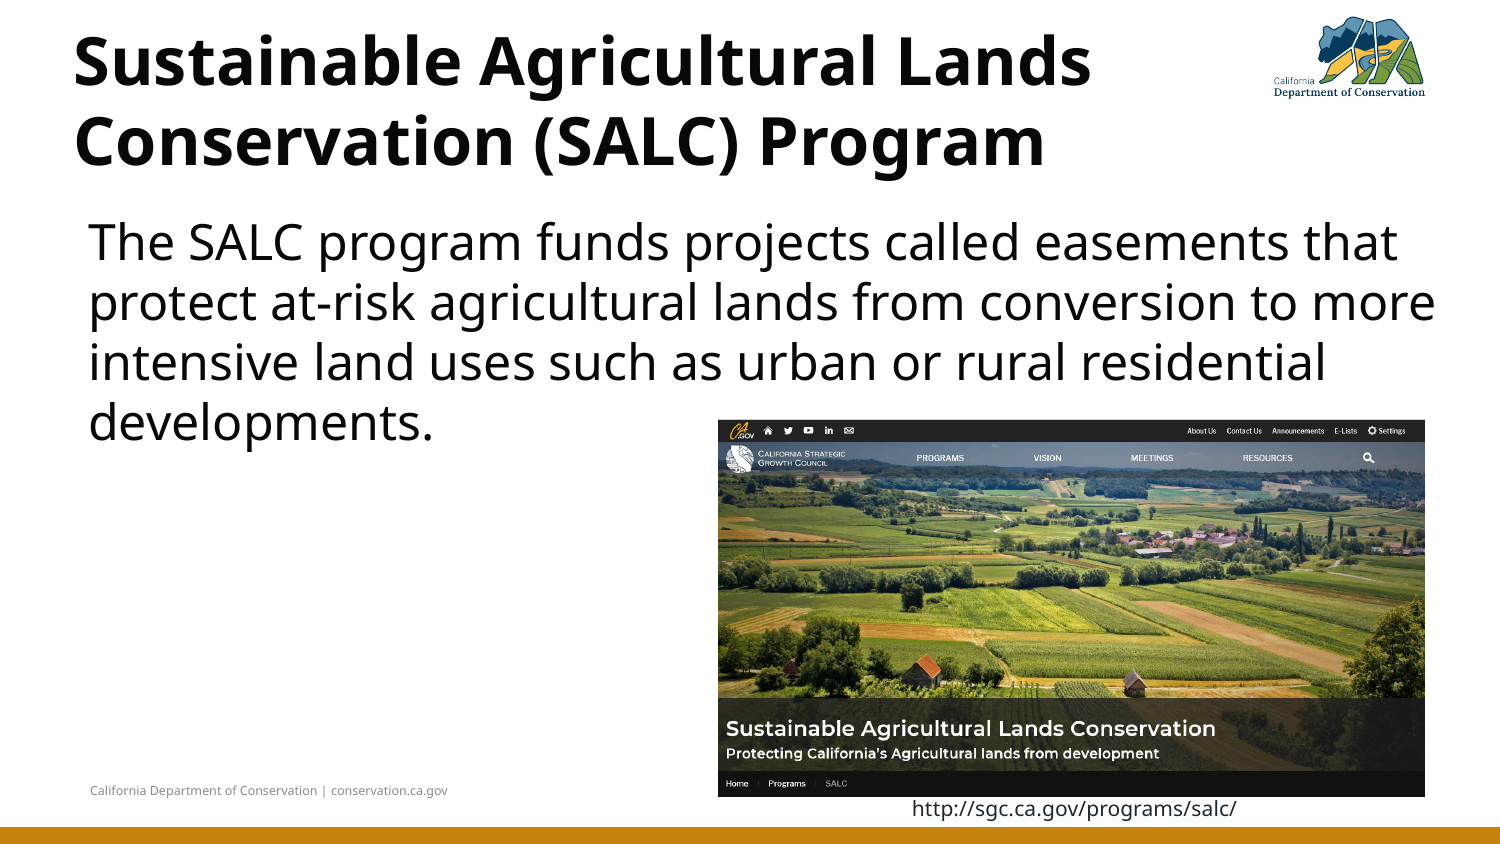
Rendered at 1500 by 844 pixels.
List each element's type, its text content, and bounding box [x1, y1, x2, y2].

text_box The SALC program funds projects called easements that protect at-risk agricultural lands from conversion to more intensive land uses such as urban or rural residential developments. [73, 202, 1500, 844]
picture [718, 419, 1426, 797]
title Sustainable Agricultural Lands Conservation (SALC) Program [73, 21, 1326, 177]
picture [1233, 0, 1466, 133]
